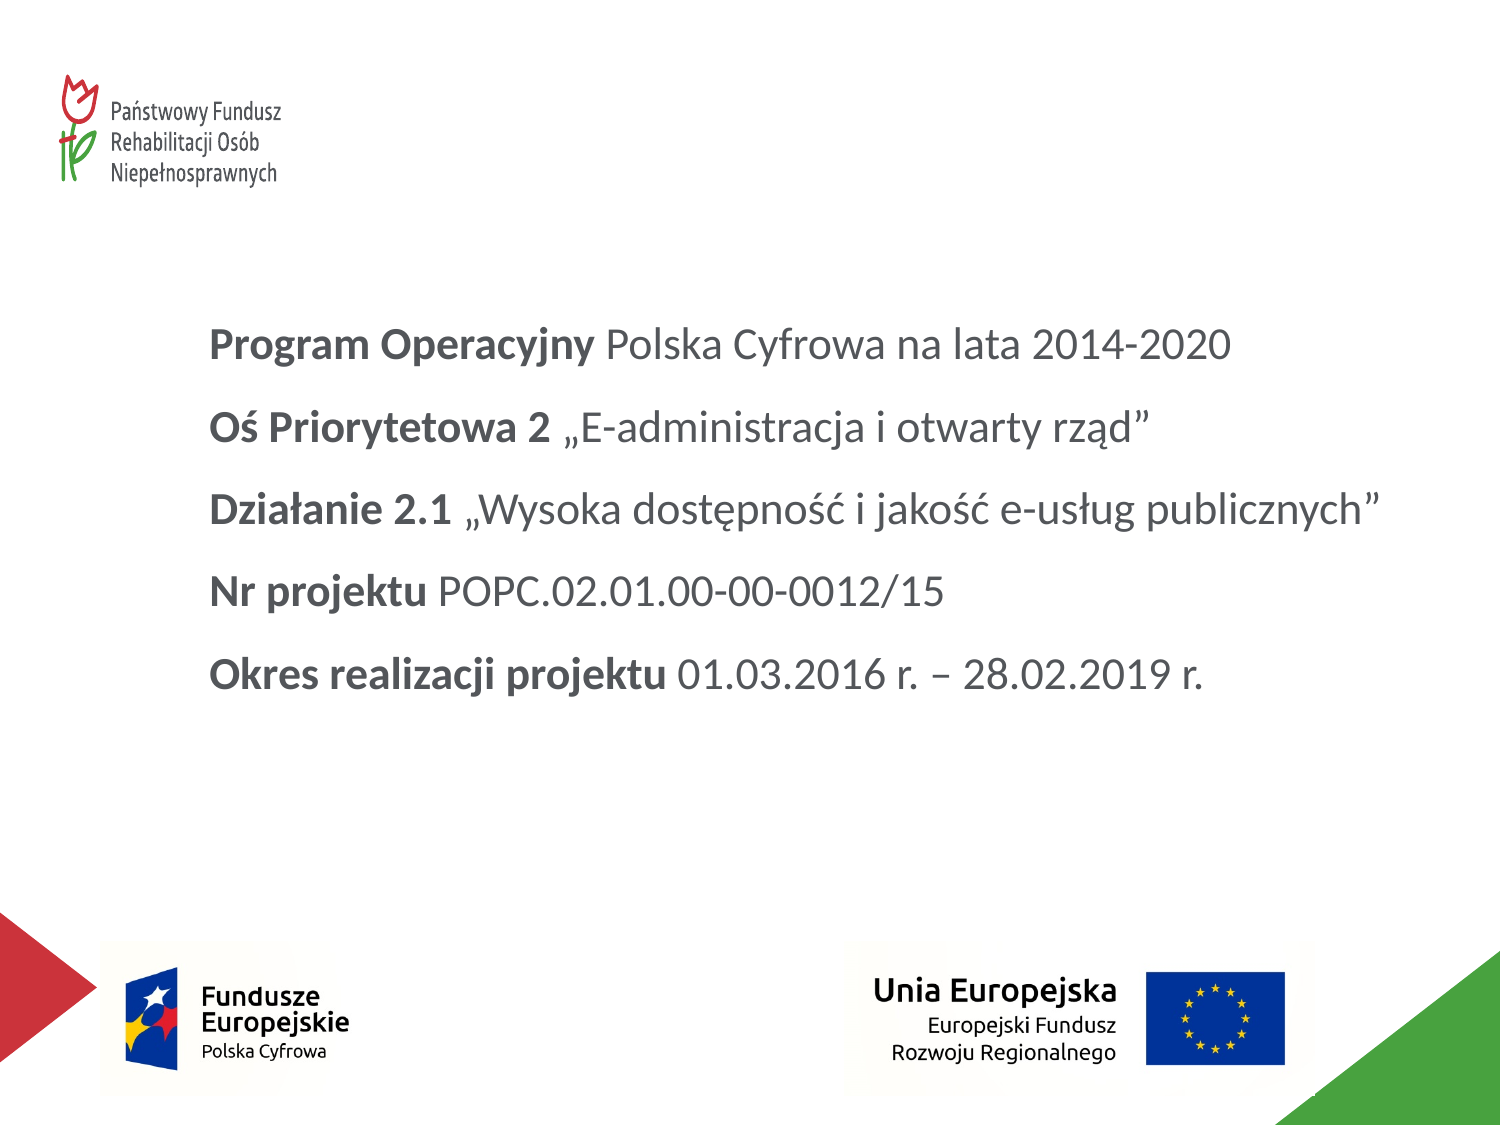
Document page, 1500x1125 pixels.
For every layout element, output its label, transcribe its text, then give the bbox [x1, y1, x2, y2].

picture [100, 941, 374, 1096]
text_box Program Operacyjny Polska Cyfrowa na lata 2014-2020 Oś Priorytetowa 2 „E-administracja i otwarty rząd” Działanie 2.1 „Wysoka dostępność i jakość e-usług publicznych” Nr projektu POPC.02.01.00-00-0012/15 Okres realizacji projektu 01.03.2016 r. – 28.02.2019 r. [194, 278, 1412, 706]
picture [844, 941, 1315, 1096]
